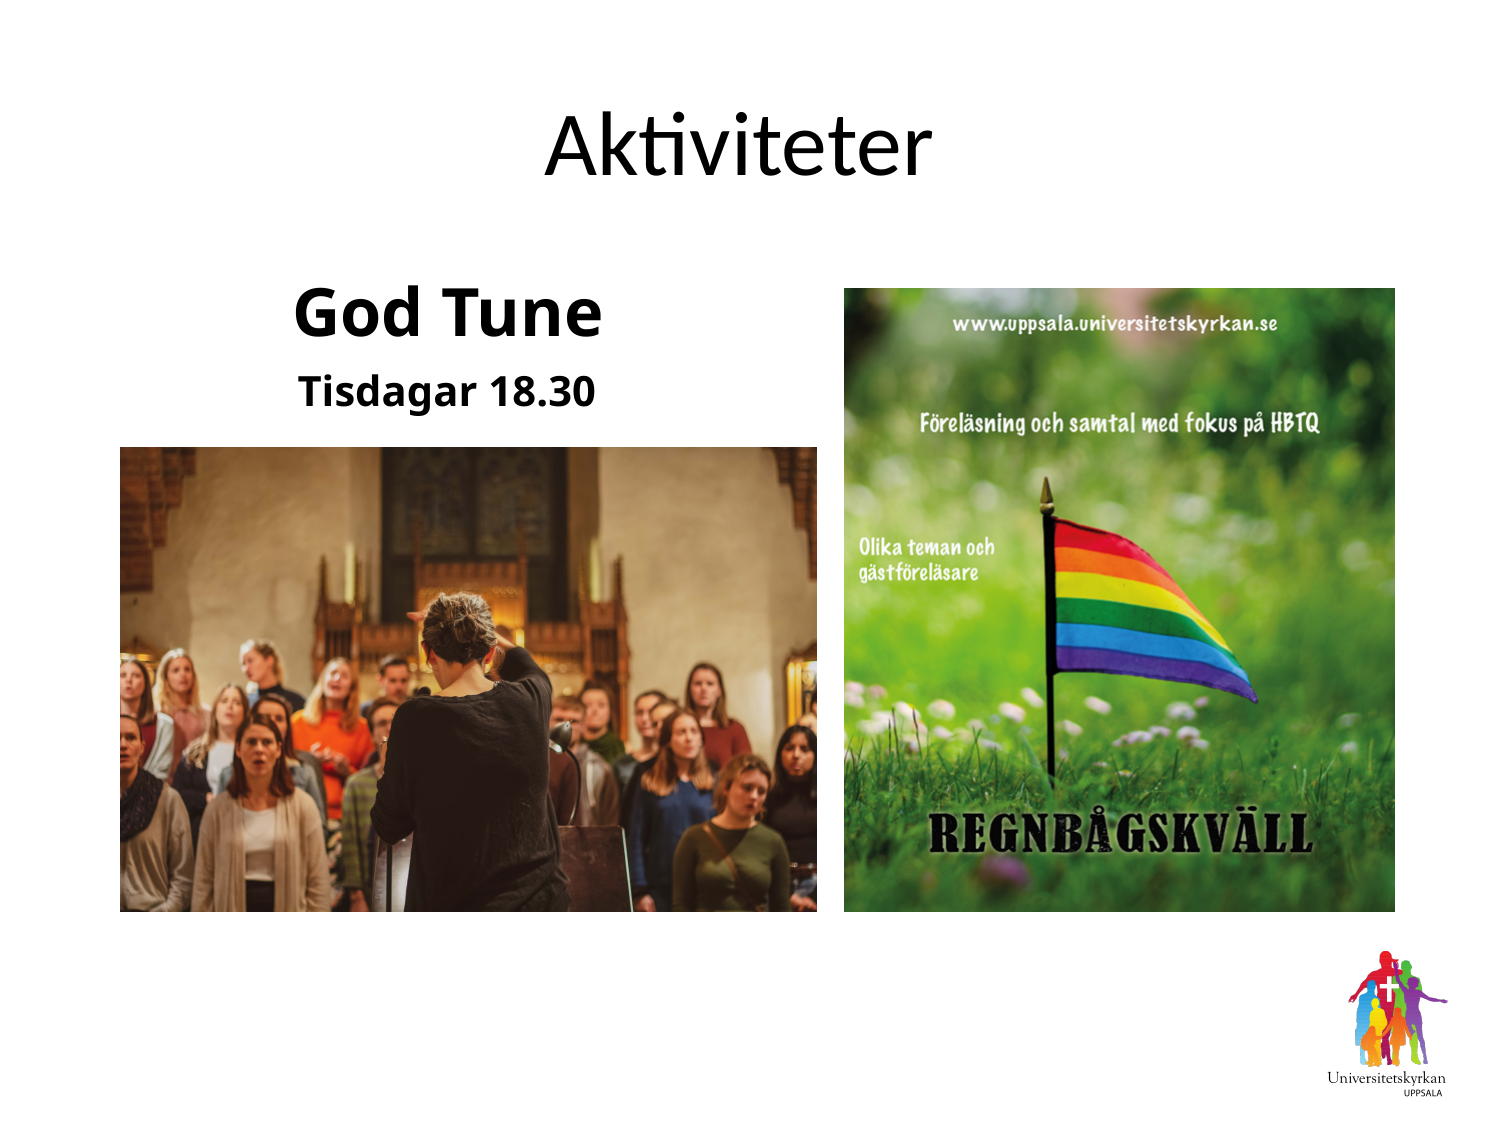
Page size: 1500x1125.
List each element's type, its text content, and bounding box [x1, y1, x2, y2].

picture [119, 447, 817, 913]
title Aktiviteter [74, 44, 1426, 234]
picture [844, 288, 1395, 913]
picture [1327, 951, 1473, 1107]
list God Tune Tisdagar 18.30 [74, 261, 1426, 1006]
